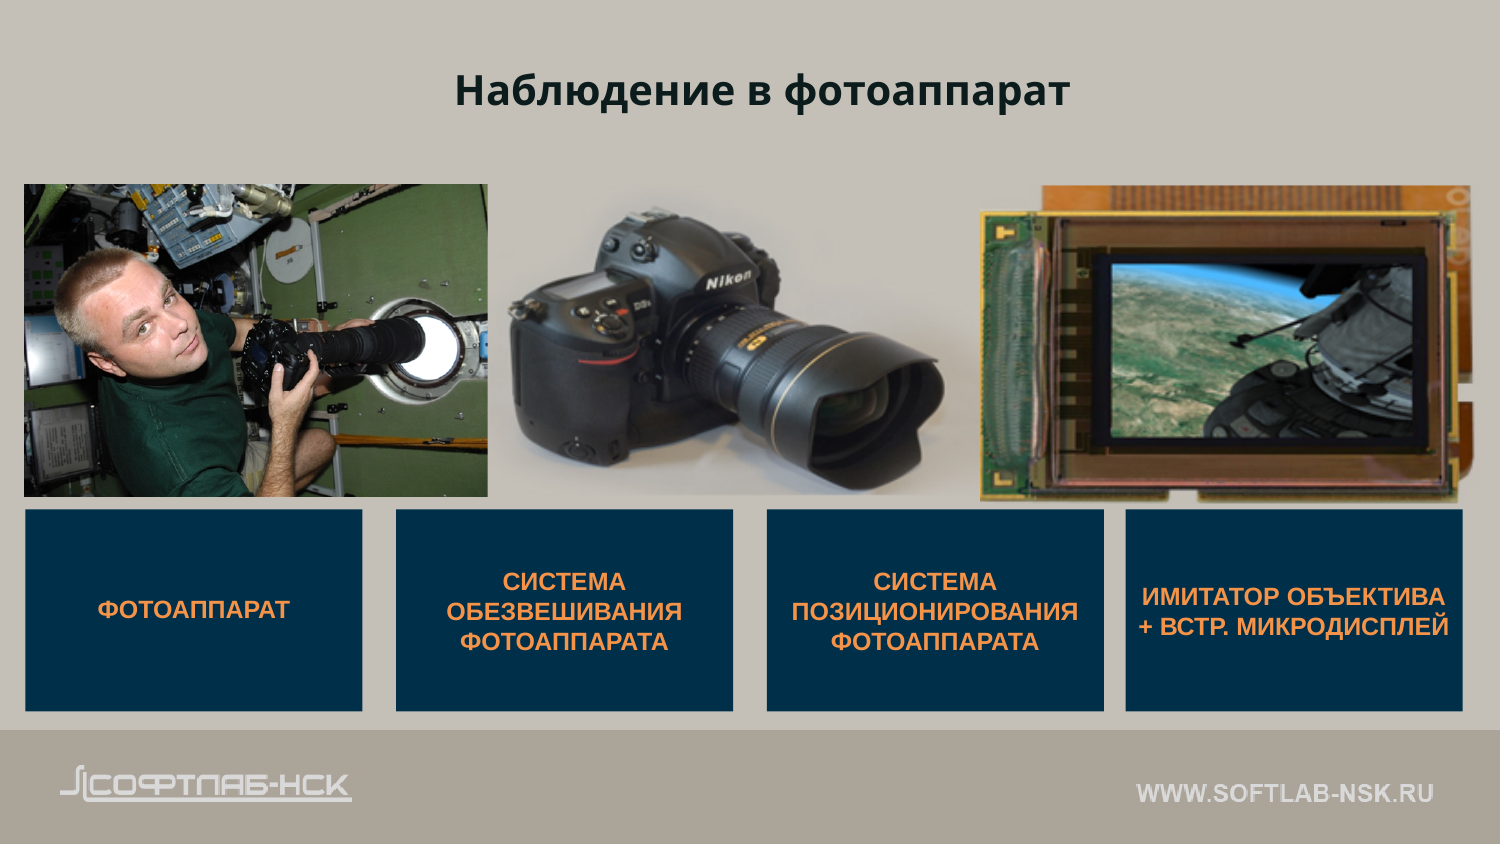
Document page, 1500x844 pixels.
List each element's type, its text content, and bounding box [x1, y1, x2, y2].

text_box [24, 509, 1476, 722]
text_box Наблюдение в фотоаппарат [99, 56, 1425, 122]
picture [0, 0, 1500, 844]
